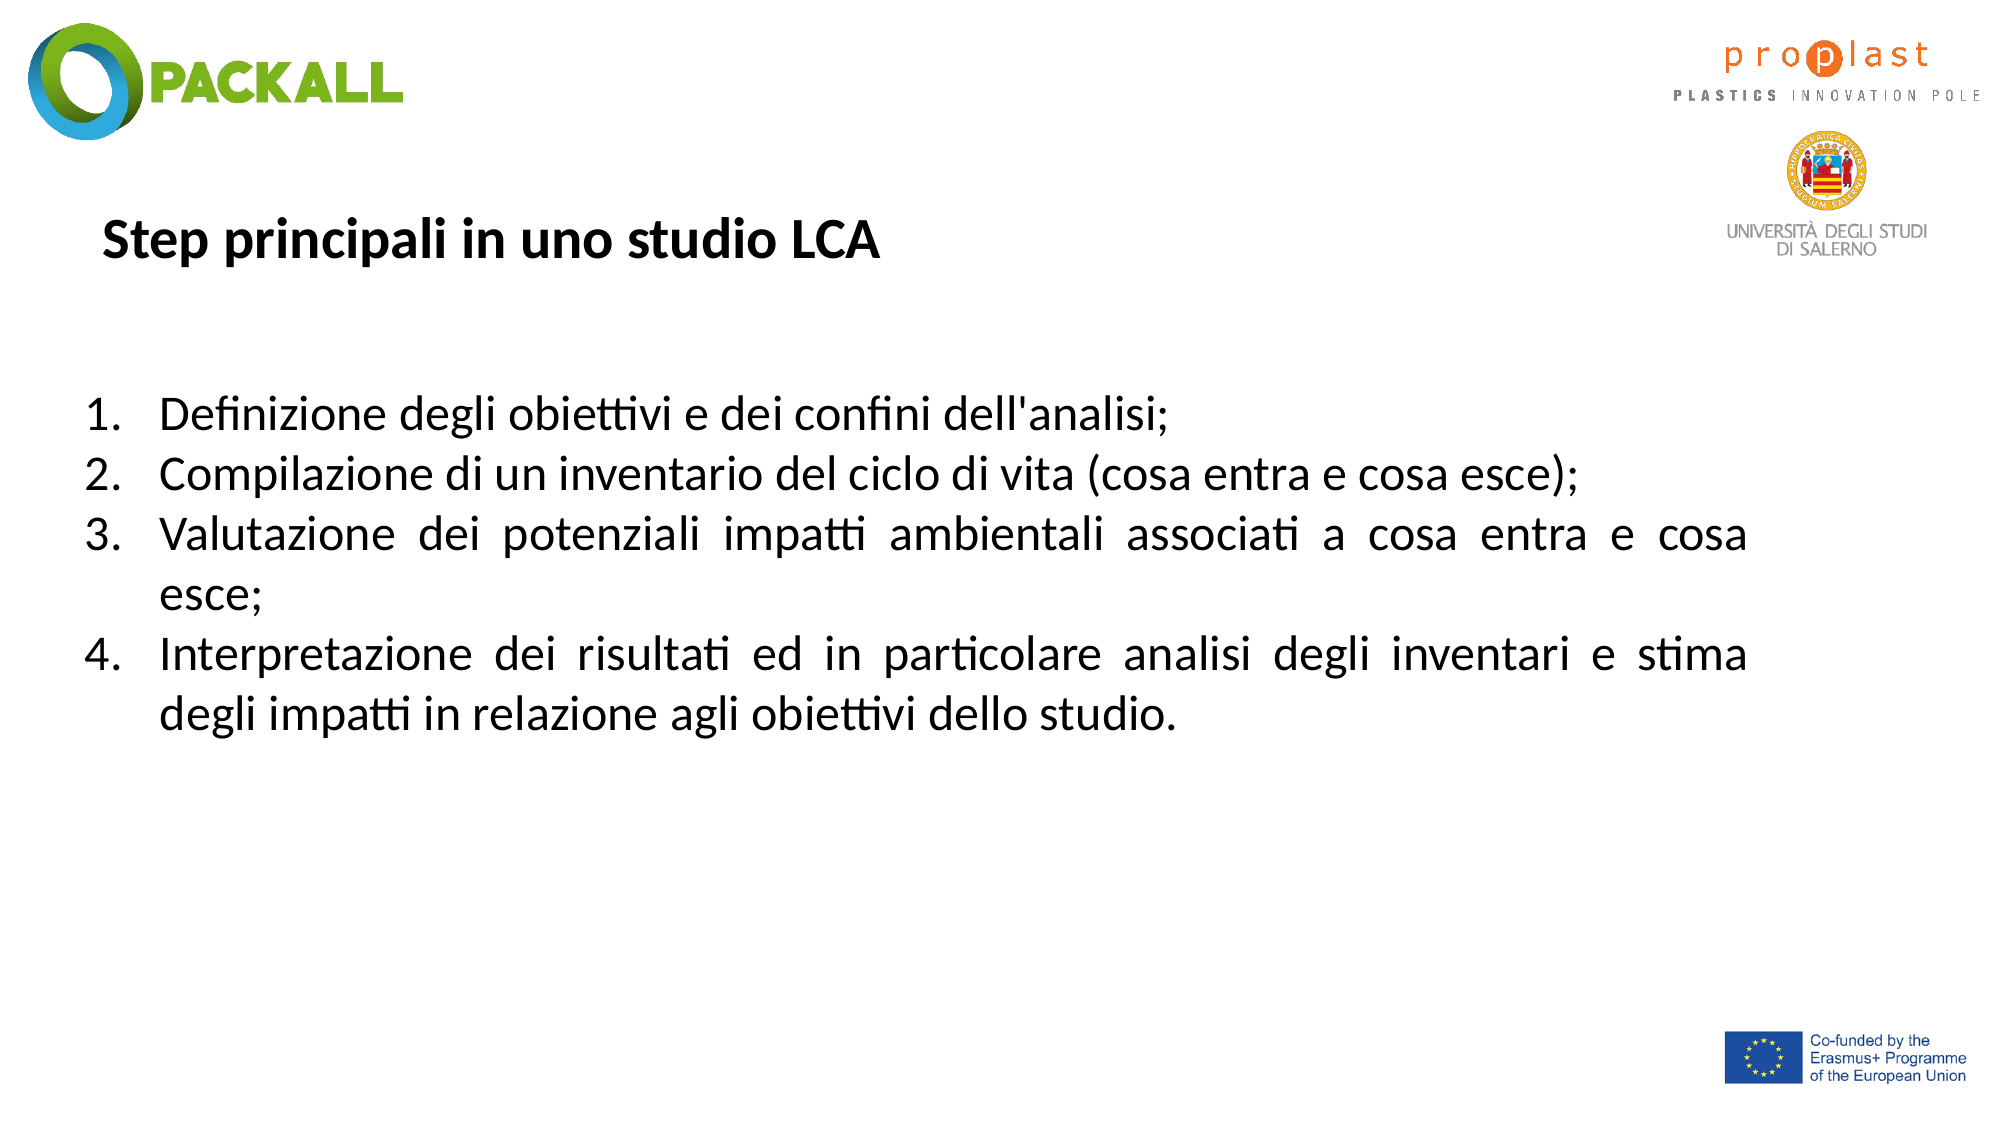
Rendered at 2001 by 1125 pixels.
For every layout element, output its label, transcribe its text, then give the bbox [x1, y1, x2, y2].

text_box Definizione degli obiettivi e dei confini dell'analisi; Compilazione di un inventario del ciclo di vita (cosa entra e cosa esce); Valutazione dei potenziali impatti ambientali associati a cosa entra e cosa esce; Interpretazione dei risultati ed in particolare analisi degli inventari e stima degli impatti in relazione agli obiettivi dello studio. [70, 373, 1764, 748]
picture [1712, 1020, 1979, 1093]
picture [1674, 23, 1979, 118]
text_box Step principali in uno studio LCA [88, 193, 897, 278]
picture [1713, 129, 1940, 257]
picture [28, 23, 403, 142]
